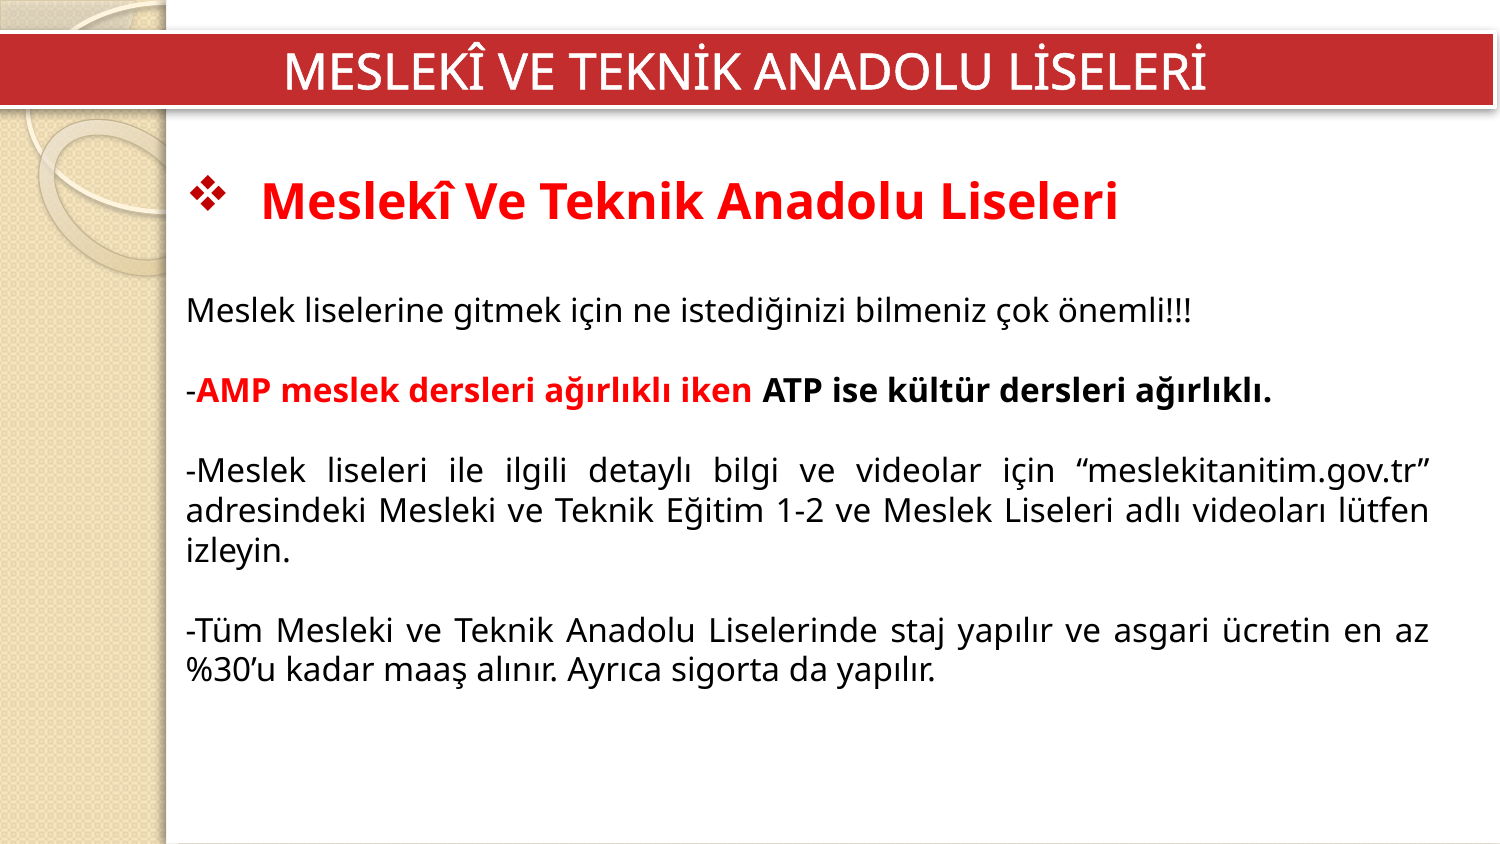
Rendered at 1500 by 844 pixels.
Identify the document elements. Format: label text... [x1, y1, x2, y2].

text_box MESLEKÎ VE TEKNİK ANADOLU LİSELERİ [0, 30, 1497, 109]
text_box Meslekî Ve Teknik Anadolu Liseleri Meslek liselerine gitmek için ne istediğinizi bilmeniz çok önemli!!! -AMP meslek dersleri ağırlıklı iken ATP ise kültür dersleri ağırlıklı. -Meslek liseleri ile ilgili detaylı bilgi ve videolar için “meslekitanitim.gov.tr” adresindeki Mesleki ve Teknik Eğitim 1-2 ve Meslek Liseleri adlı videoları lütfen izleyin. -Tüm Mesleki ve Teknik Anadolu Liselerinde staj yapılır ve asgari ücretin en az %30’u kadar maaş alınır. Ayrıca sigorta da yapılır. [170, 161, 1447, 746]
